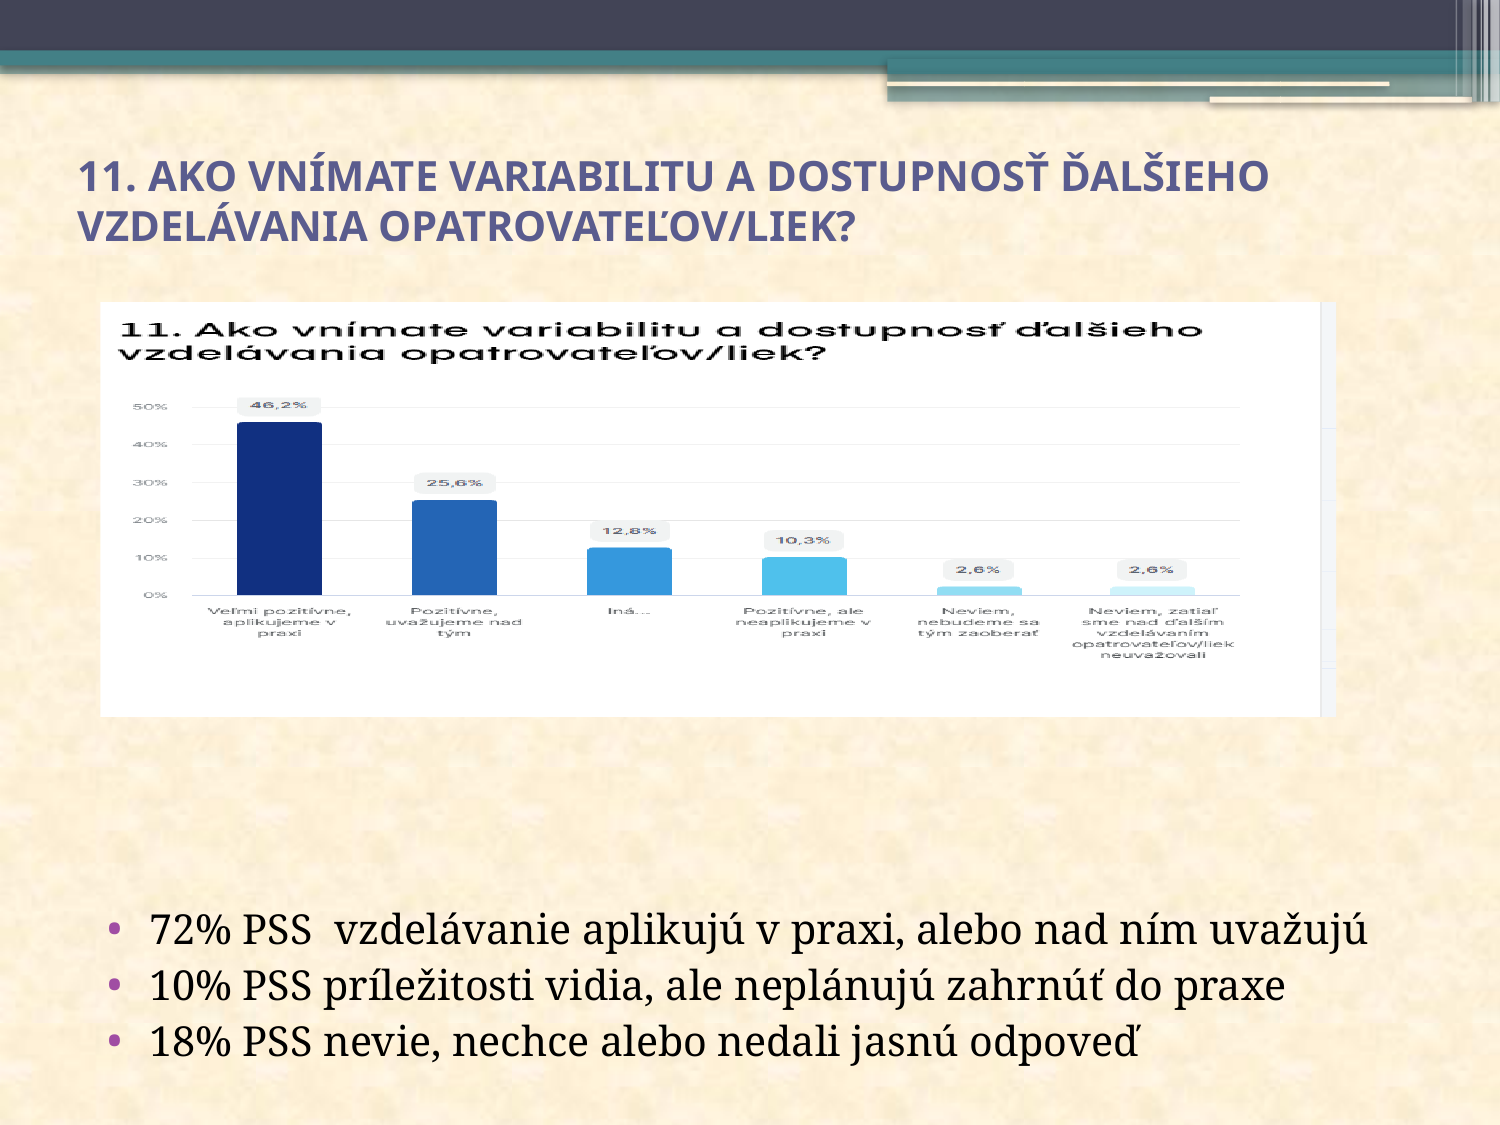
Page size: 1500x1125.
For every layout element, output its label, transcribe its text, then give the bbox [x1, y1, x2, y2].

list 72% PSS vzdelávanie aplikujú v praxi, alebo nad ním uvažujú 10% PSS príležitosti vidia, ale neplánujú zahrnúť do praxe 18% PSS nevie, nechce alebo nedali jasnú odpoveď [75, 368, 1425, 1079]
title 11. Ako vnímate variabilitu a dostupnosť ďalšieho vzdelávania opatrovateľov/liek? [63, 137, 1414, 313]
picture [0, 74, 1500, 1125]
